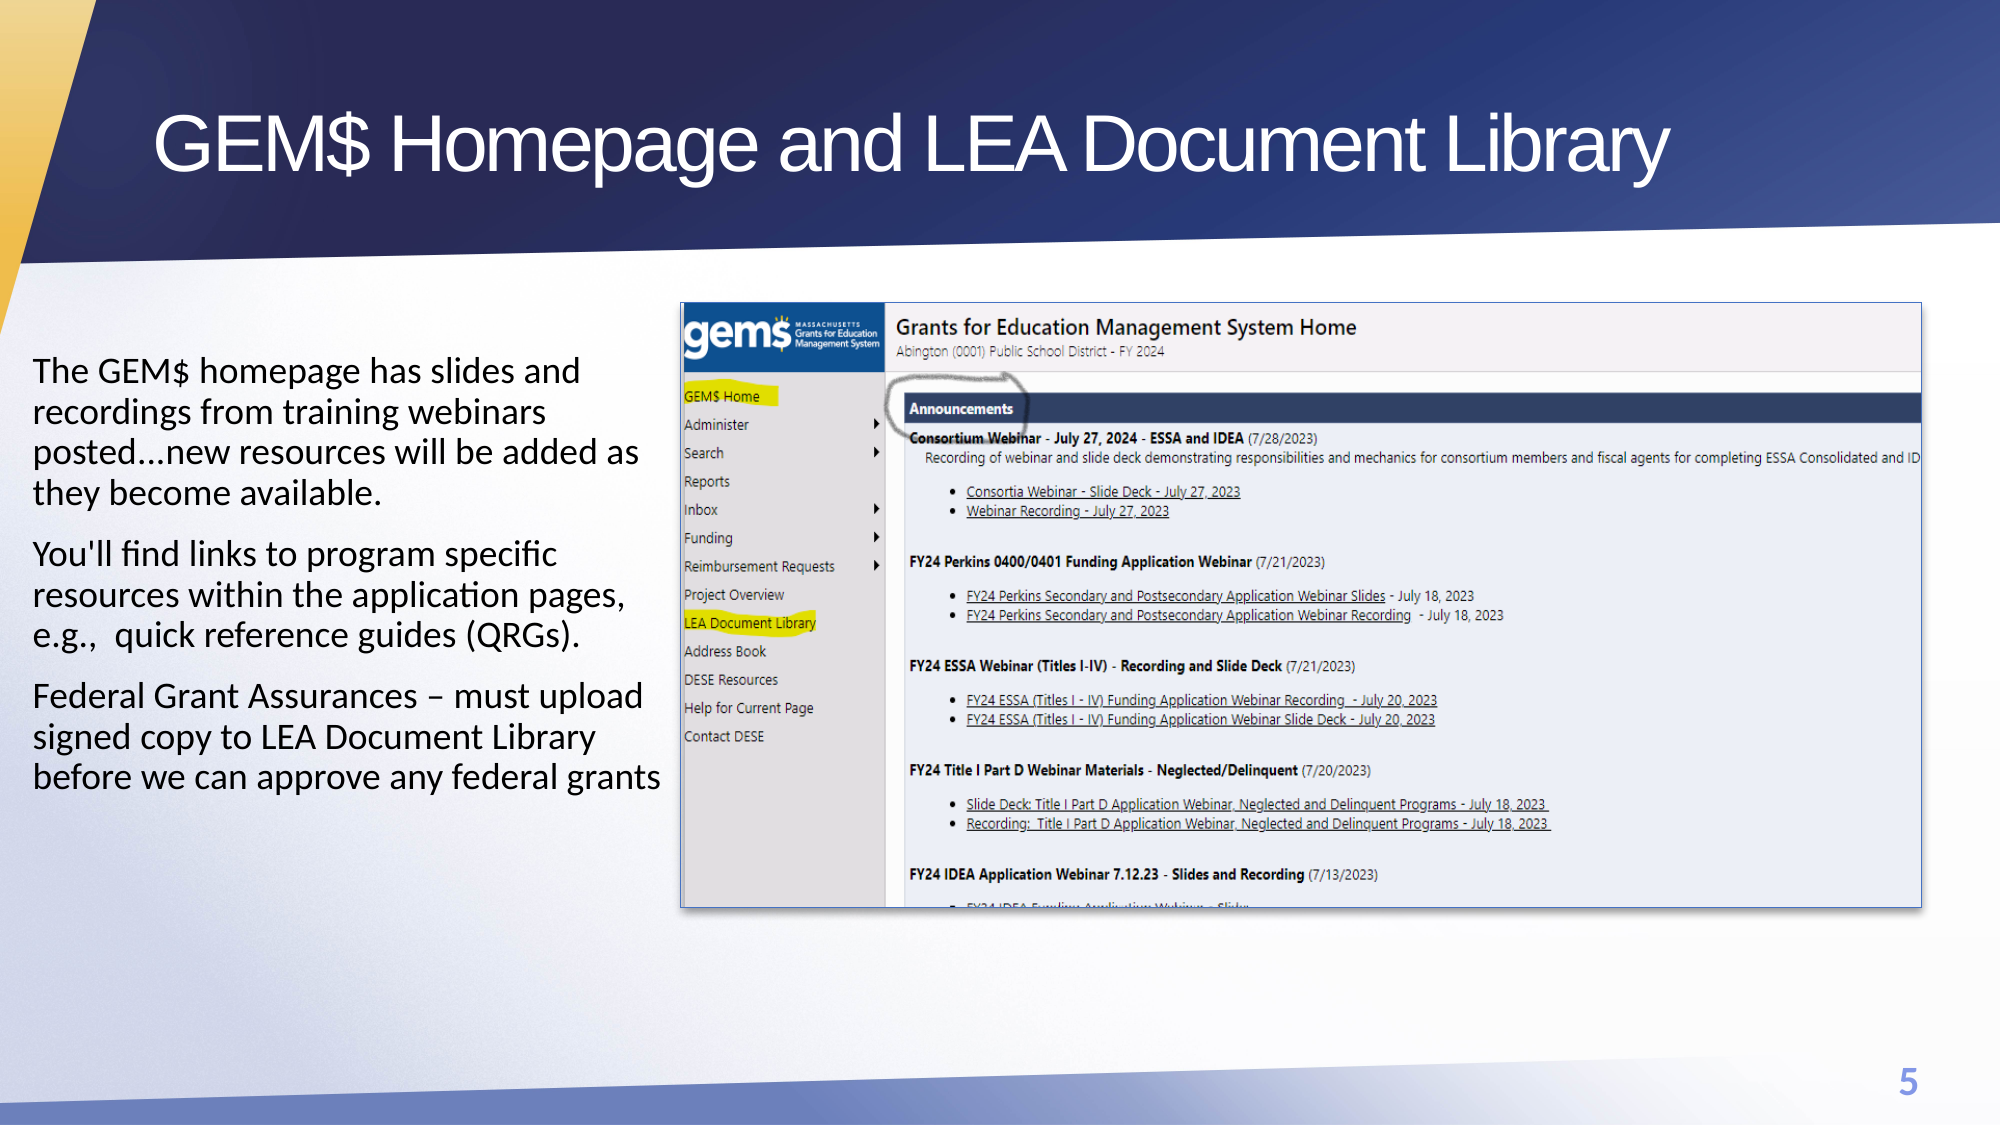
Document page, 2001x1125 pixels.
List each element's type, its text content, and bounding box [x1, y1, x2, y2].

picture [0, 0, 2000, 1125]
title GEM$ Homepage and LEA Document Library [137, 59, 1863, 231]
list The GEM$ homepage has slides and recordings from training webinars posted...new resources will be added as they become available. You'll find links to program specific resources within the application pages, e.g., quick reference guides (QRGs). Federal Grant Assurances – must upload signed copy to LEA Document Library before we can approve any federal grants [17, 344, 699, 937]
